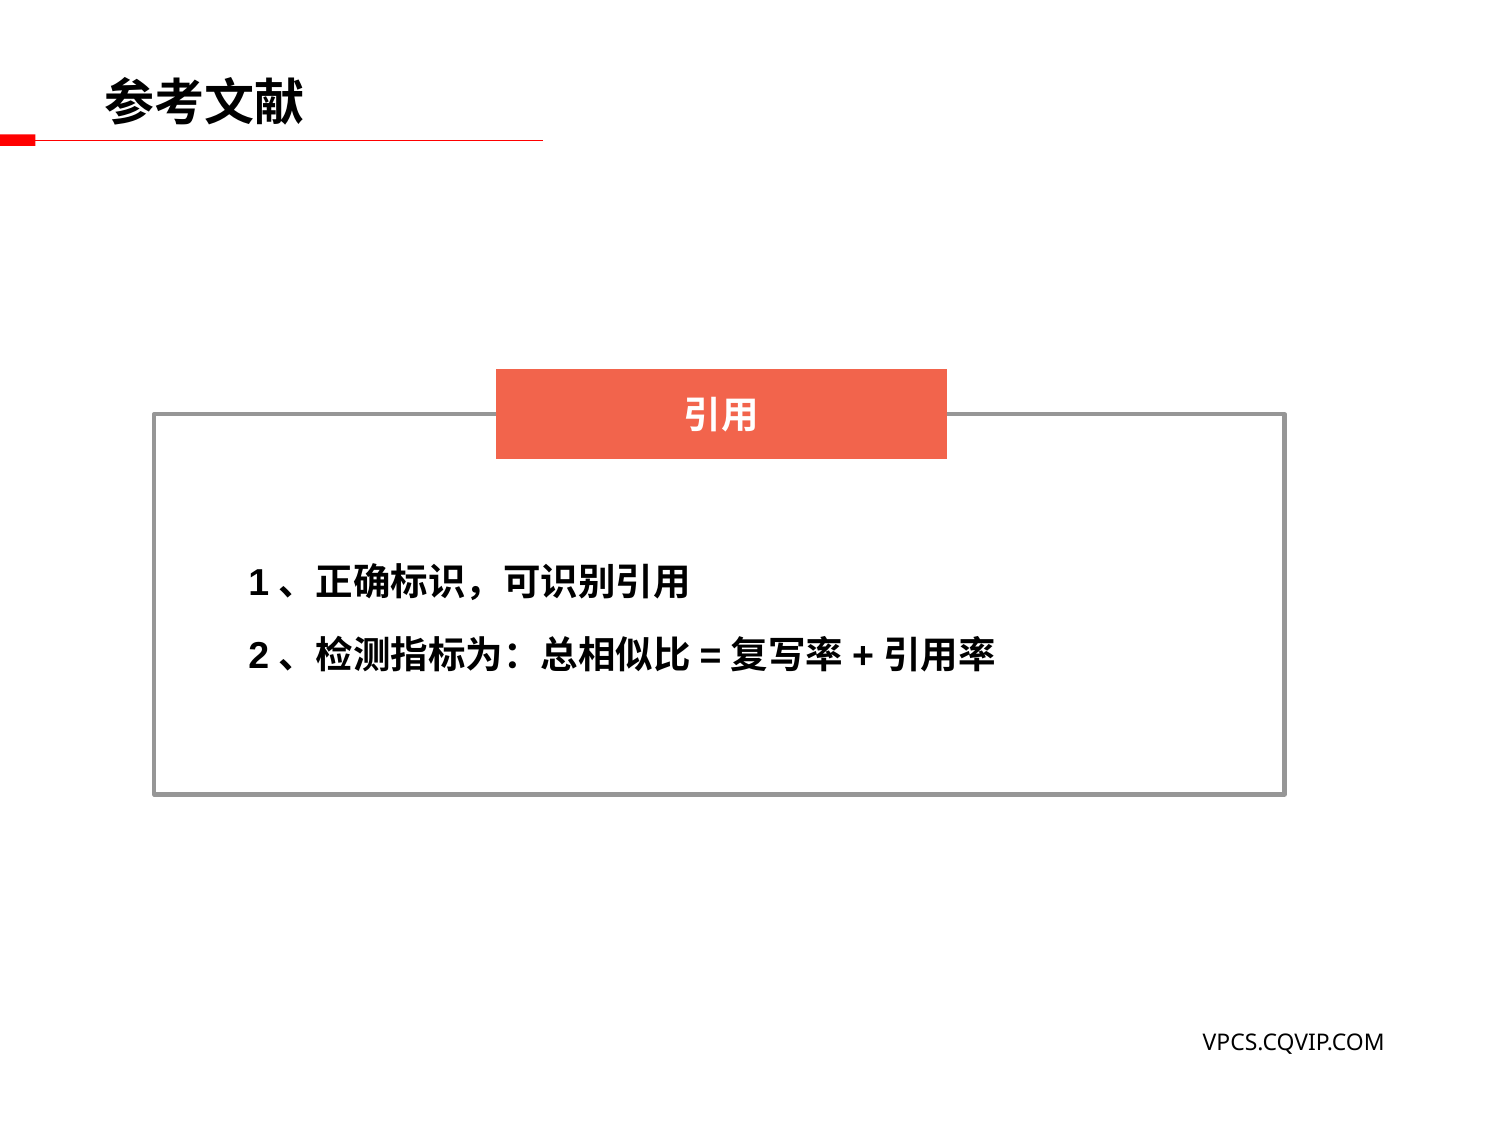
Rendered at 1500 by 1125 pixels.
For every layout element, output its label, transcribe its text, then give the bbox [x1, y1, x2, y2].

text_box [0, 134, 36, 146]
text_box VPCS.CQVIP.COM [1083, 1013, 1500, 1069]
text_box 1、正确标识，可识别引用 2、检测指标为：总相似比=复写率+引用率 [248, 535, 997, 676]
text_box 参考文献 [89, 69, 320, 138]
text_box [154, 414, 1285, 795]
text_box 引用 [495, 368, 948, 460]
